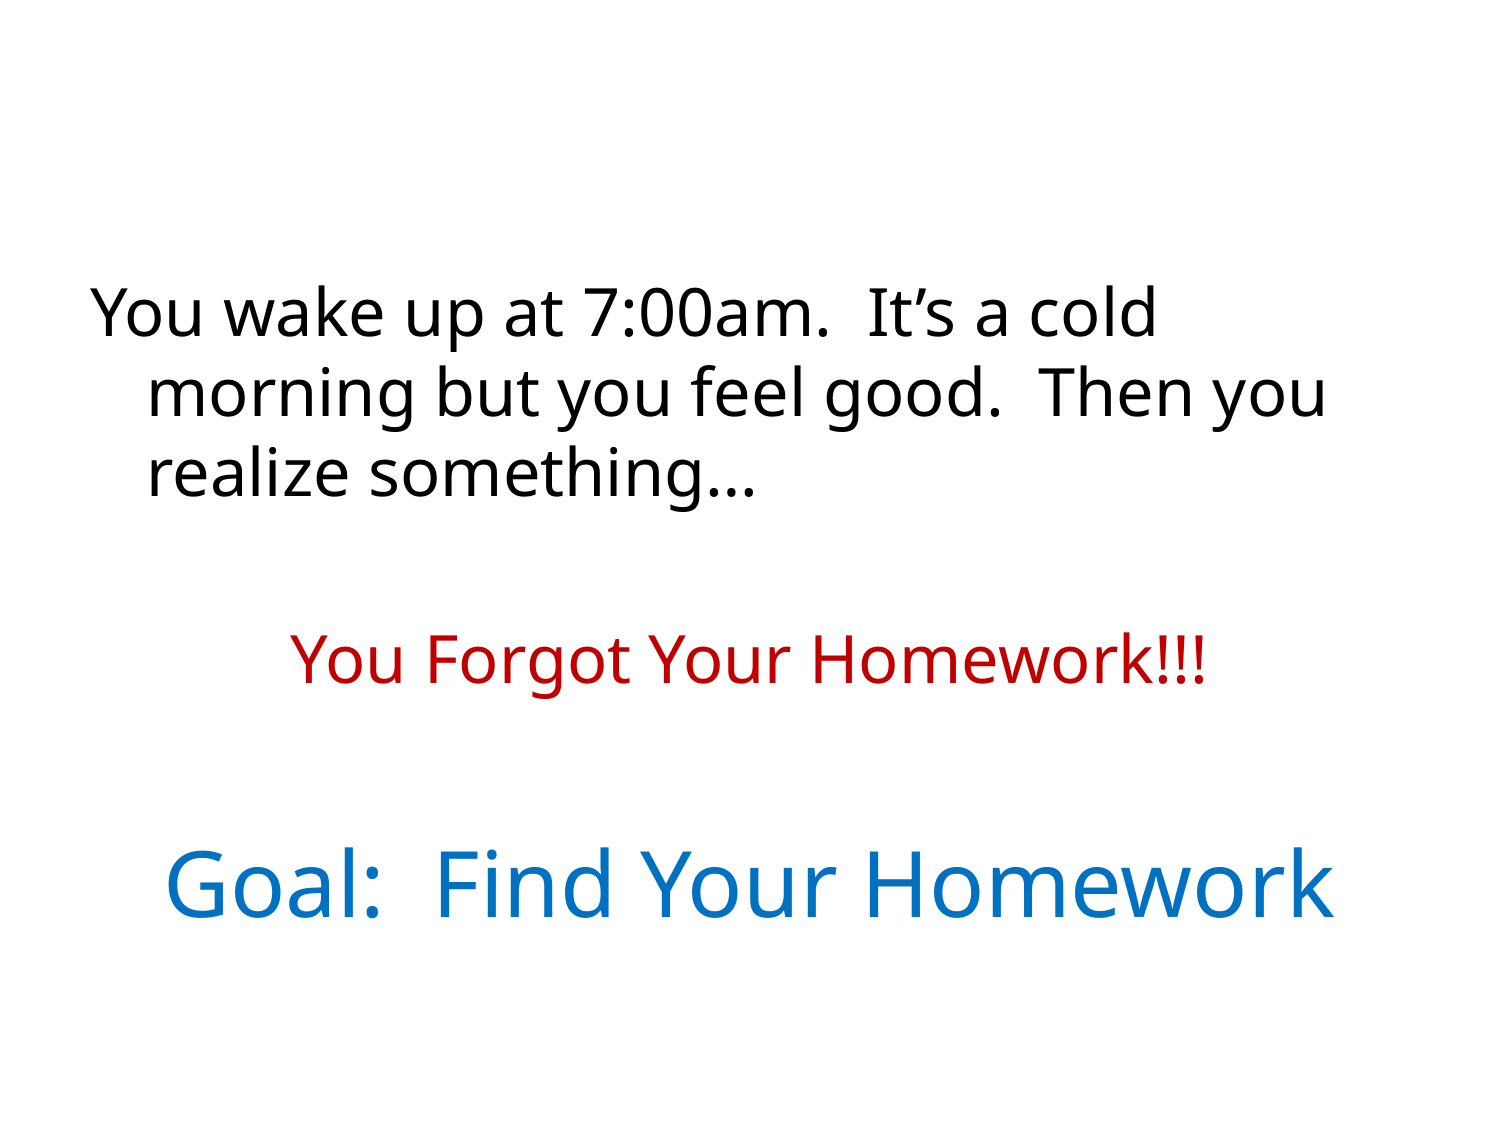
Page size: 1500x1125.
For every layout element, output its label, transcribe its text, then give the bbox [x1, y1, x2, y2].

list You wake up at 7:00am. It’s a cold morning but you feel good. Then you realize something… You Forgot Your Homework!!! [75, 262, 1425, 1005]
